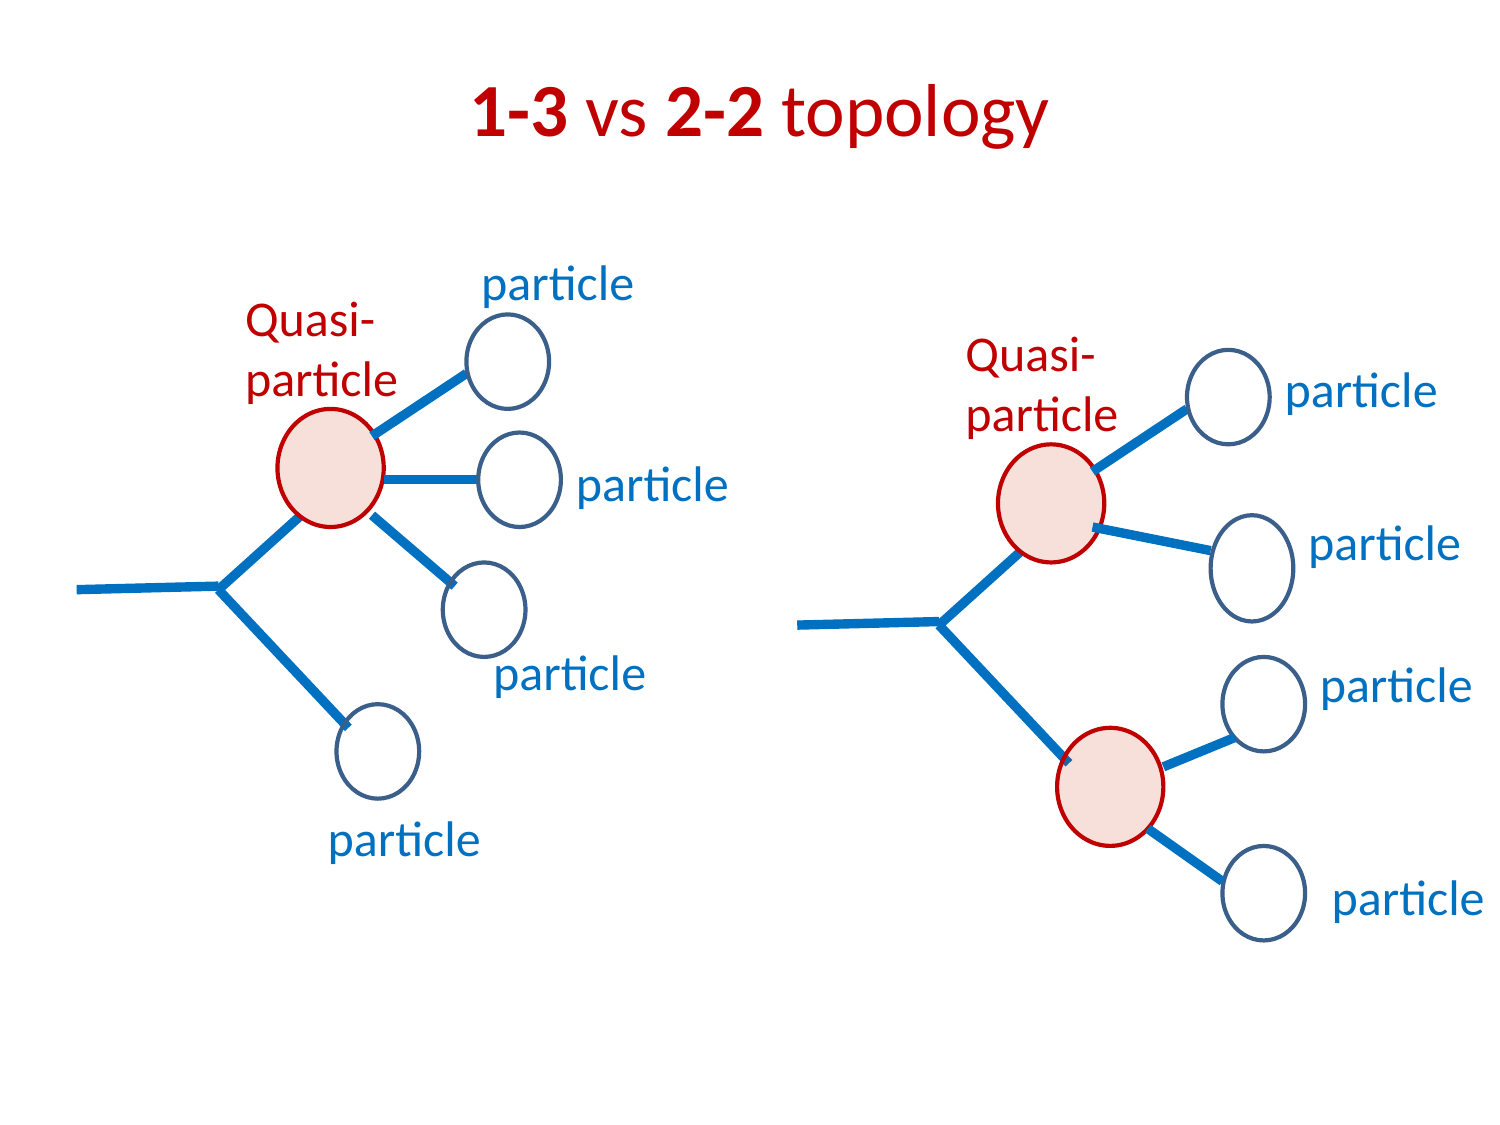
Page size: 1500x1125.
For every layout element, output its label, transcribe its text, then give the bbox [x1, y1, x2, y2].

text_box particle [478, 633, 674, 709]
text_box Quasi-particle [230, 278, 467, 414]
text_box particle [1293, 503, 1500, 579]
text_box particle [1269, 349, 1465, 425]
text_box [1147, 828, 1223, 882]
text_box [1220, 654, 1308, 754]
text_box [476, 430, 561, 530]
text_box [467, 319, 552, 411]
text_box Quasi-particle [950, 314, 1187, 450]
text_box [76, 585, 213, 590]
text_box particle [561, 444, 756, 520]
text_box 1-3 vs 2-2 topology [454, 54, 1128, 160]
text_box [938, 550, 1022, 624]
text_box [1054, 725, 1166, 849]
text_box particle [466, 243, 662, 319]
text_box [371, 514, 455, 587]
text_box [371, 373, 467, 437]
text_box particle [1305, 645, 1500, 720]
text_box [938, 624, 1070, 764]
text_box particle [312, 798, 550, 874]
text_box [796, 621, 933, 626]
text_box [1220, 843, 1308, 943]
text_box [334, 702, 422, 798]
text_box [1092, 408, 1188, 472]
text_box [218, 514, 302, 589]
text_box [995, 450, 1107, 565]
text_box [218, 589, 349, 729]
text_box [1208, 513, 1295, 624]
text_box [440, 560, 528, 659]
text_box [1187, 347, 1269, 447]
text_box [1092, 526, 1211, 551]
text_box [1163, 737, 1235, 768]
text_box [275, 414, 386, 530]
text_box particle [1316, 857, 1500, 933]
